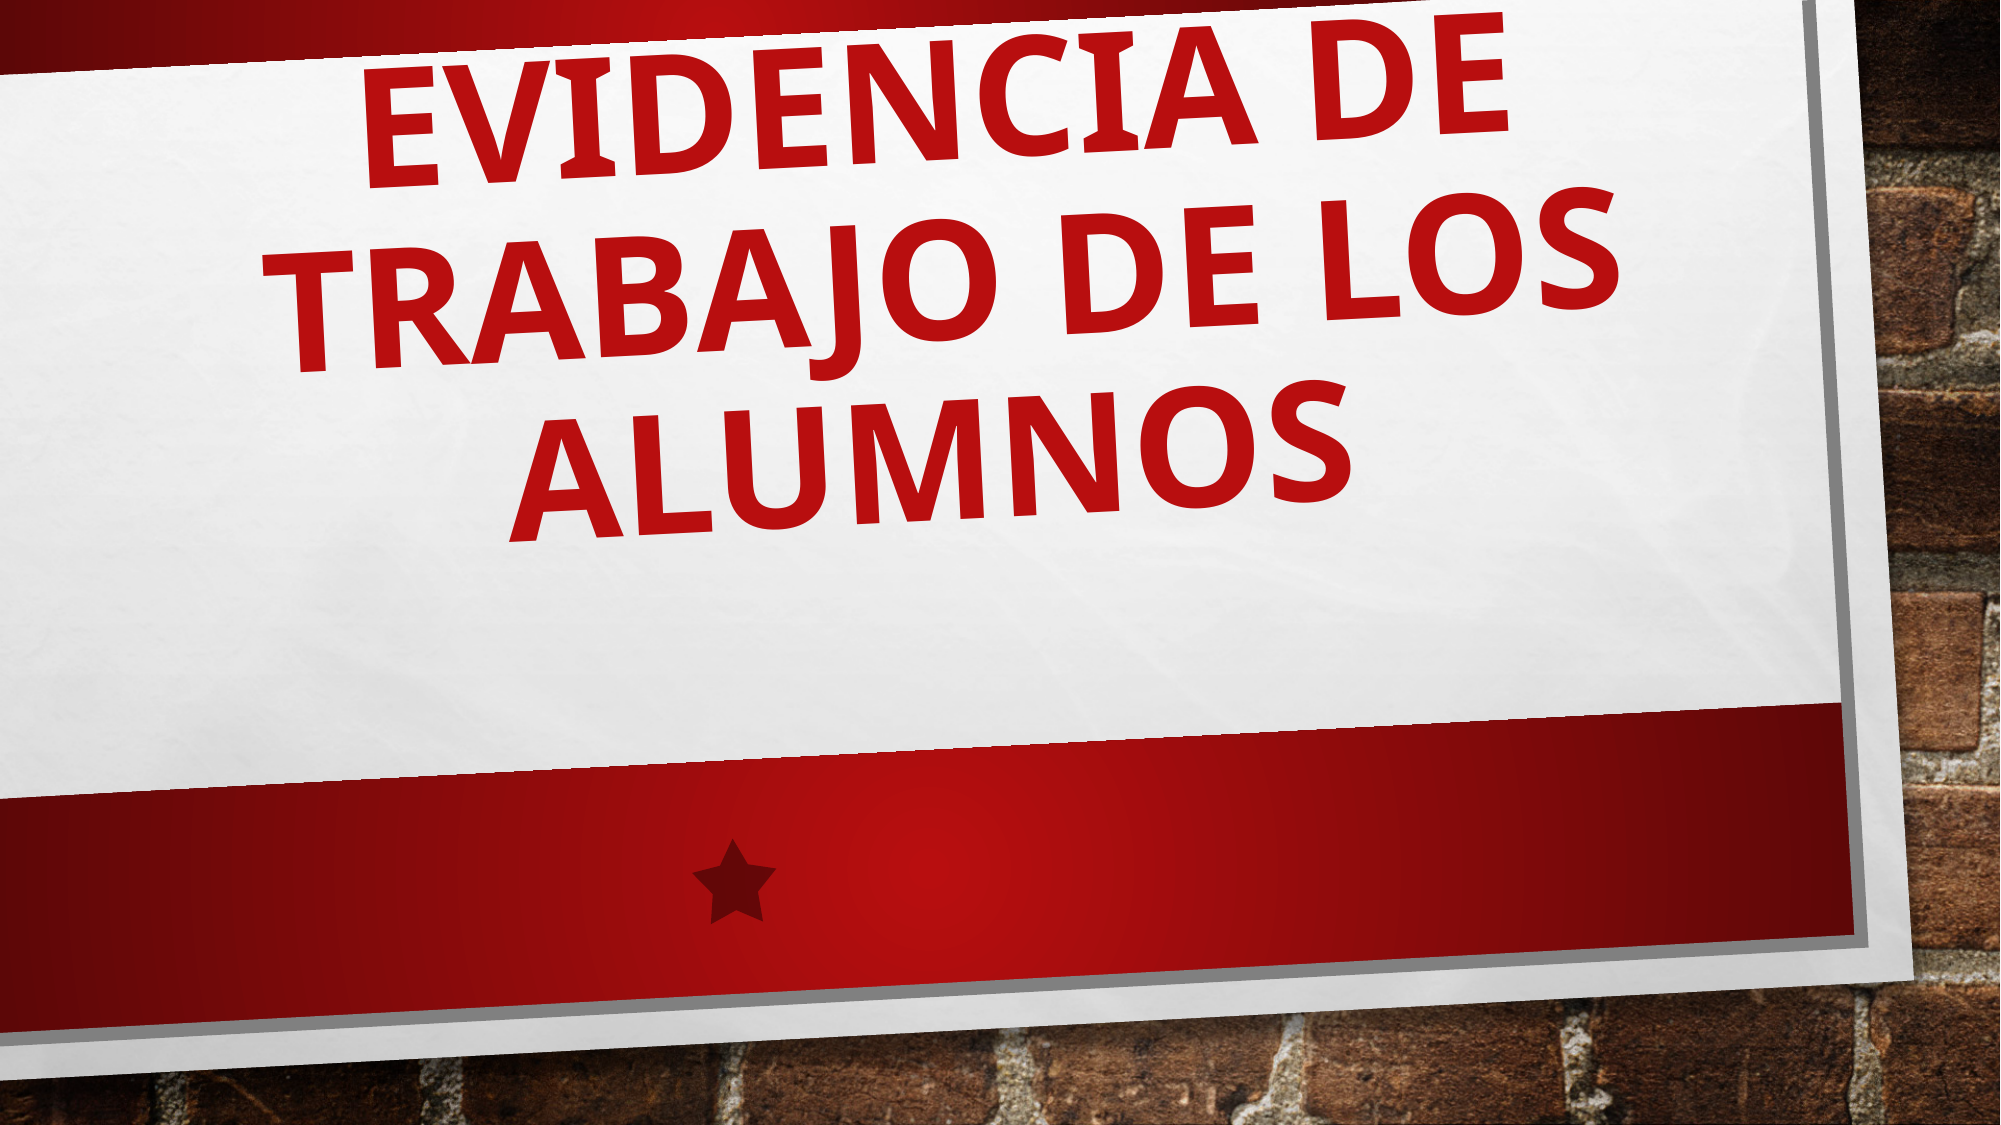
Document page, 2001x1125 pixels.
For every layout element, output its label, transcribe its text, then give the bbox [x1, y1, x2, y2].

title Evidencia de trabajo de los alumnos [135, 67, 1758, 605]
picture [0, 0, 2000, 1125]
